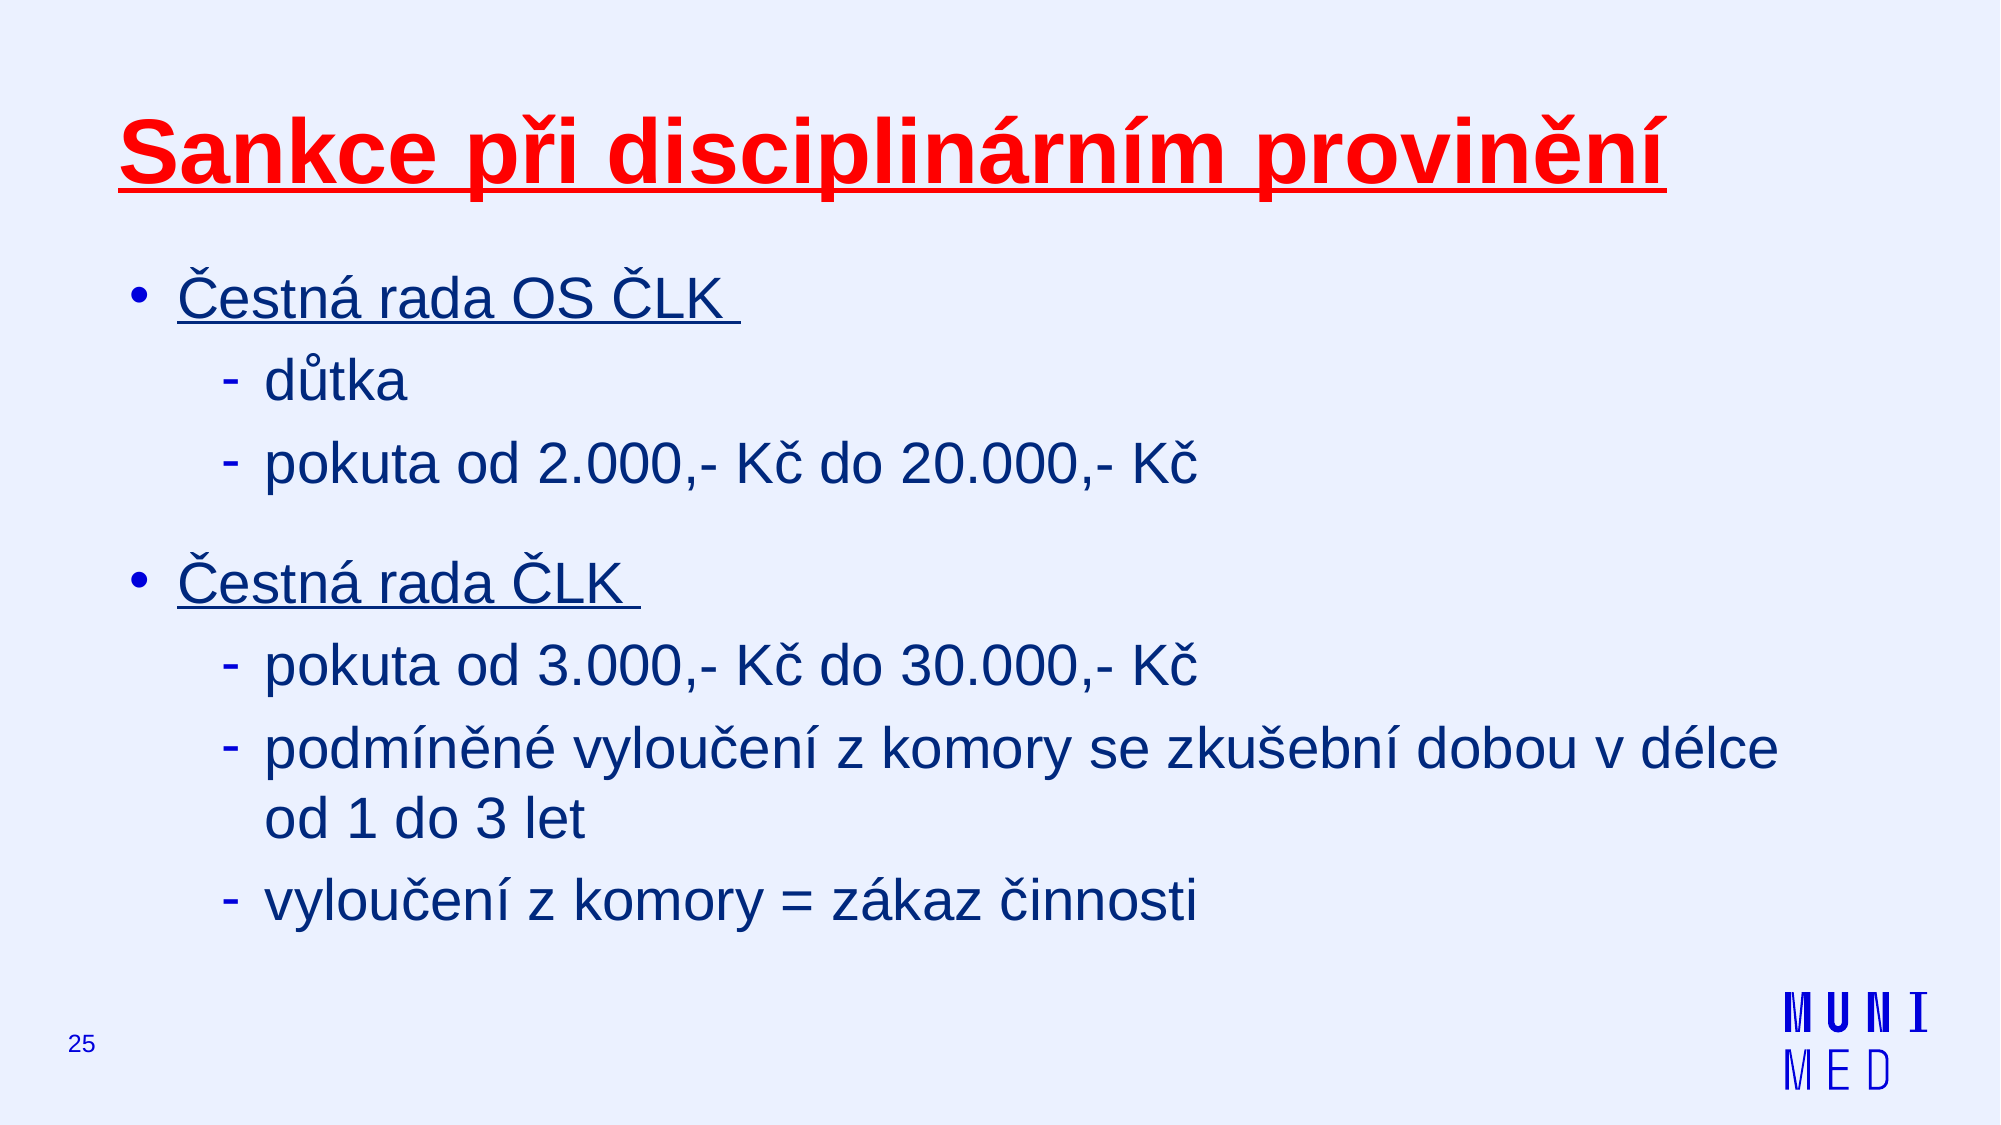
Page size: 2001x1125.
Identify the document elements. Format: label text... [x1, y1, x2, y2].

list Čestná rada OS ČLK důtka pokuta od 2.000,- Kč do 20.000,- Kč Čestná rada ČLK pokuta od 3.000,- Kč do 30.000,- Kč podmíněné vyloučení z komory se zkušební dobou v délce od 1 do 3 let vyloučení z komory = zákaz činnosti [118, 259, 1883, 996]
slide_number 25 [67, 1021, 110, 1063]
title Sankce při disciplinárním provinění [118, 118, 1883, 193]
